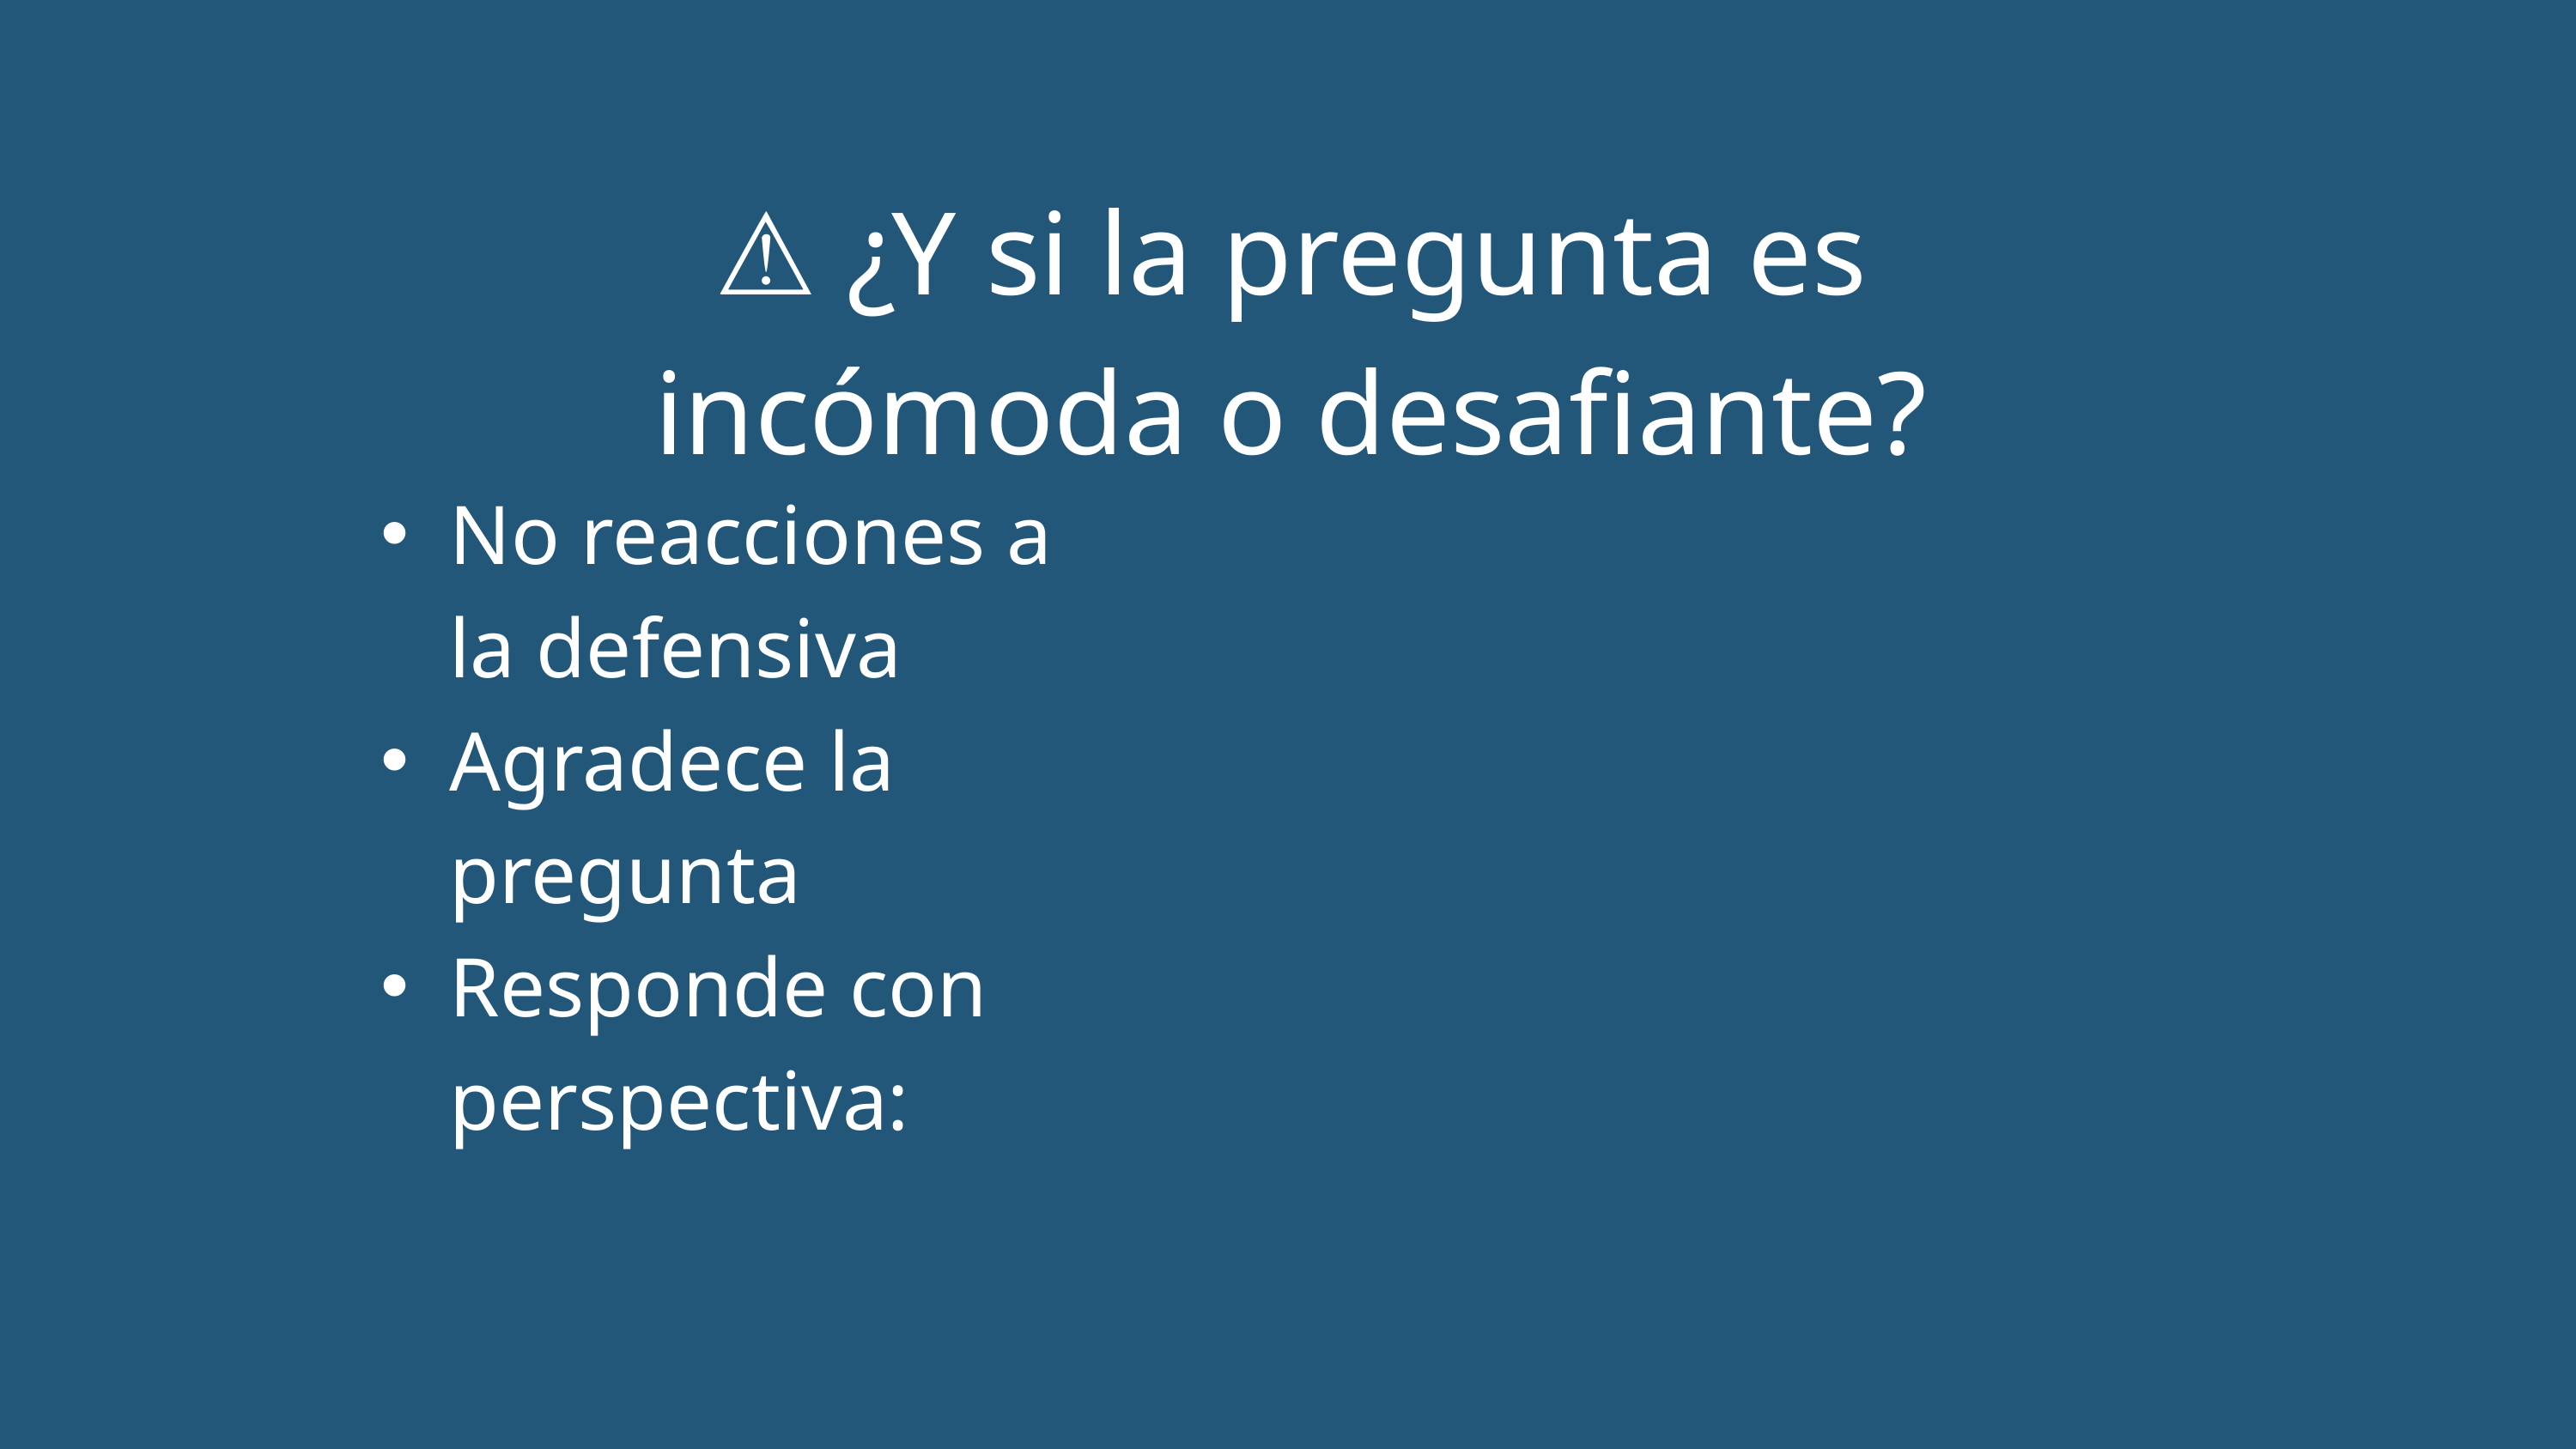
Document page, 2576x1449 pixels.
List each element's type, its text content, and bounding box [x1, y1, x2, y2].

text_box ⚠️ ¿Y si la pregunta es incómoda o desafiante? [454, 157, 2127, 477]
text_box No reacciones a la defensiva Agradece la pregunta Responde con perspectiva: [312, 467, 1137, 1147]
